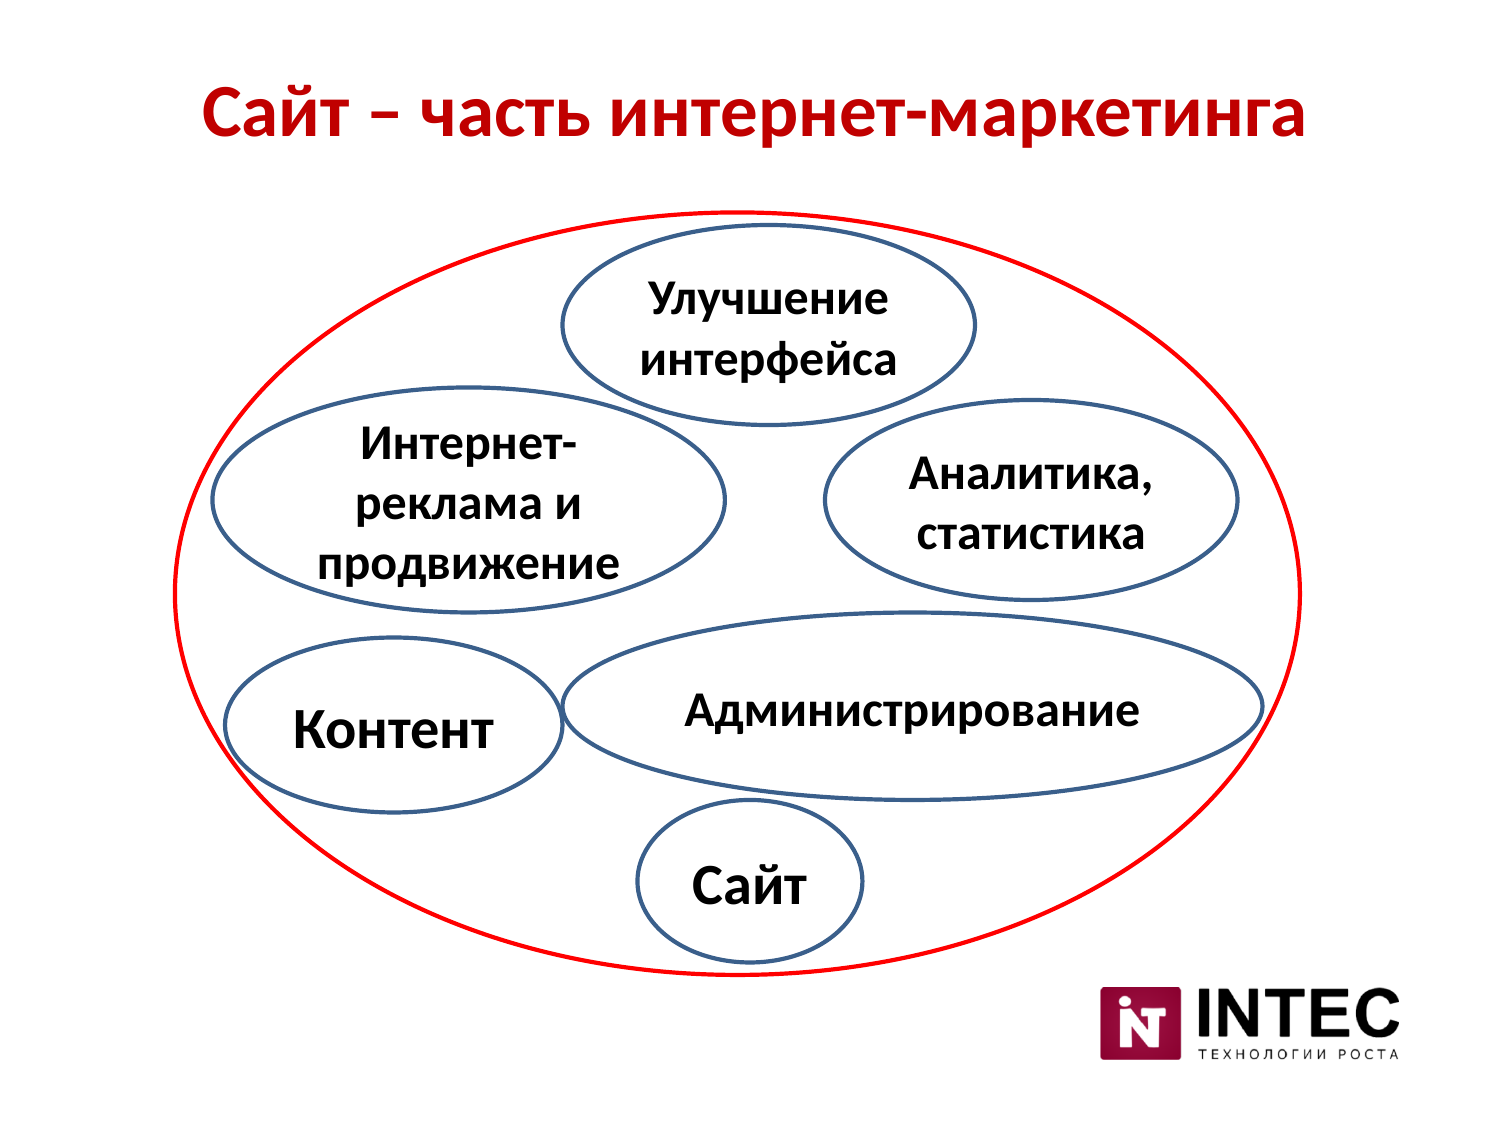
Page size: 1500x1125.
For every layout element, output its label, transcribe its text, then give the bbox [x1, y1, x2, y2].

text_box [596, 965, 878, 978]
text_box Улучшение интерфейса [560, 222, 978, 428]
text_box Интернет-реклама и продвижение [210, 385, 727, 615]
text_box Сайт [635, 797, 865, 965]
text_box [10, 235, 1289, 965]
text_box Контент [222, 635, 565, 815]
text_box Администрирование [560, 610, 1265, 803]
text_box Аналитика, статистика [822, 397, 1240, 603]
text_box [1289, 511, 1303, 676]
picture [1099, 987, 1400, 1061]
text_box [538, 210, 937, 235]
text_box Сайт – часть интернет-маркетинга [185, 73, 1365, 139]
